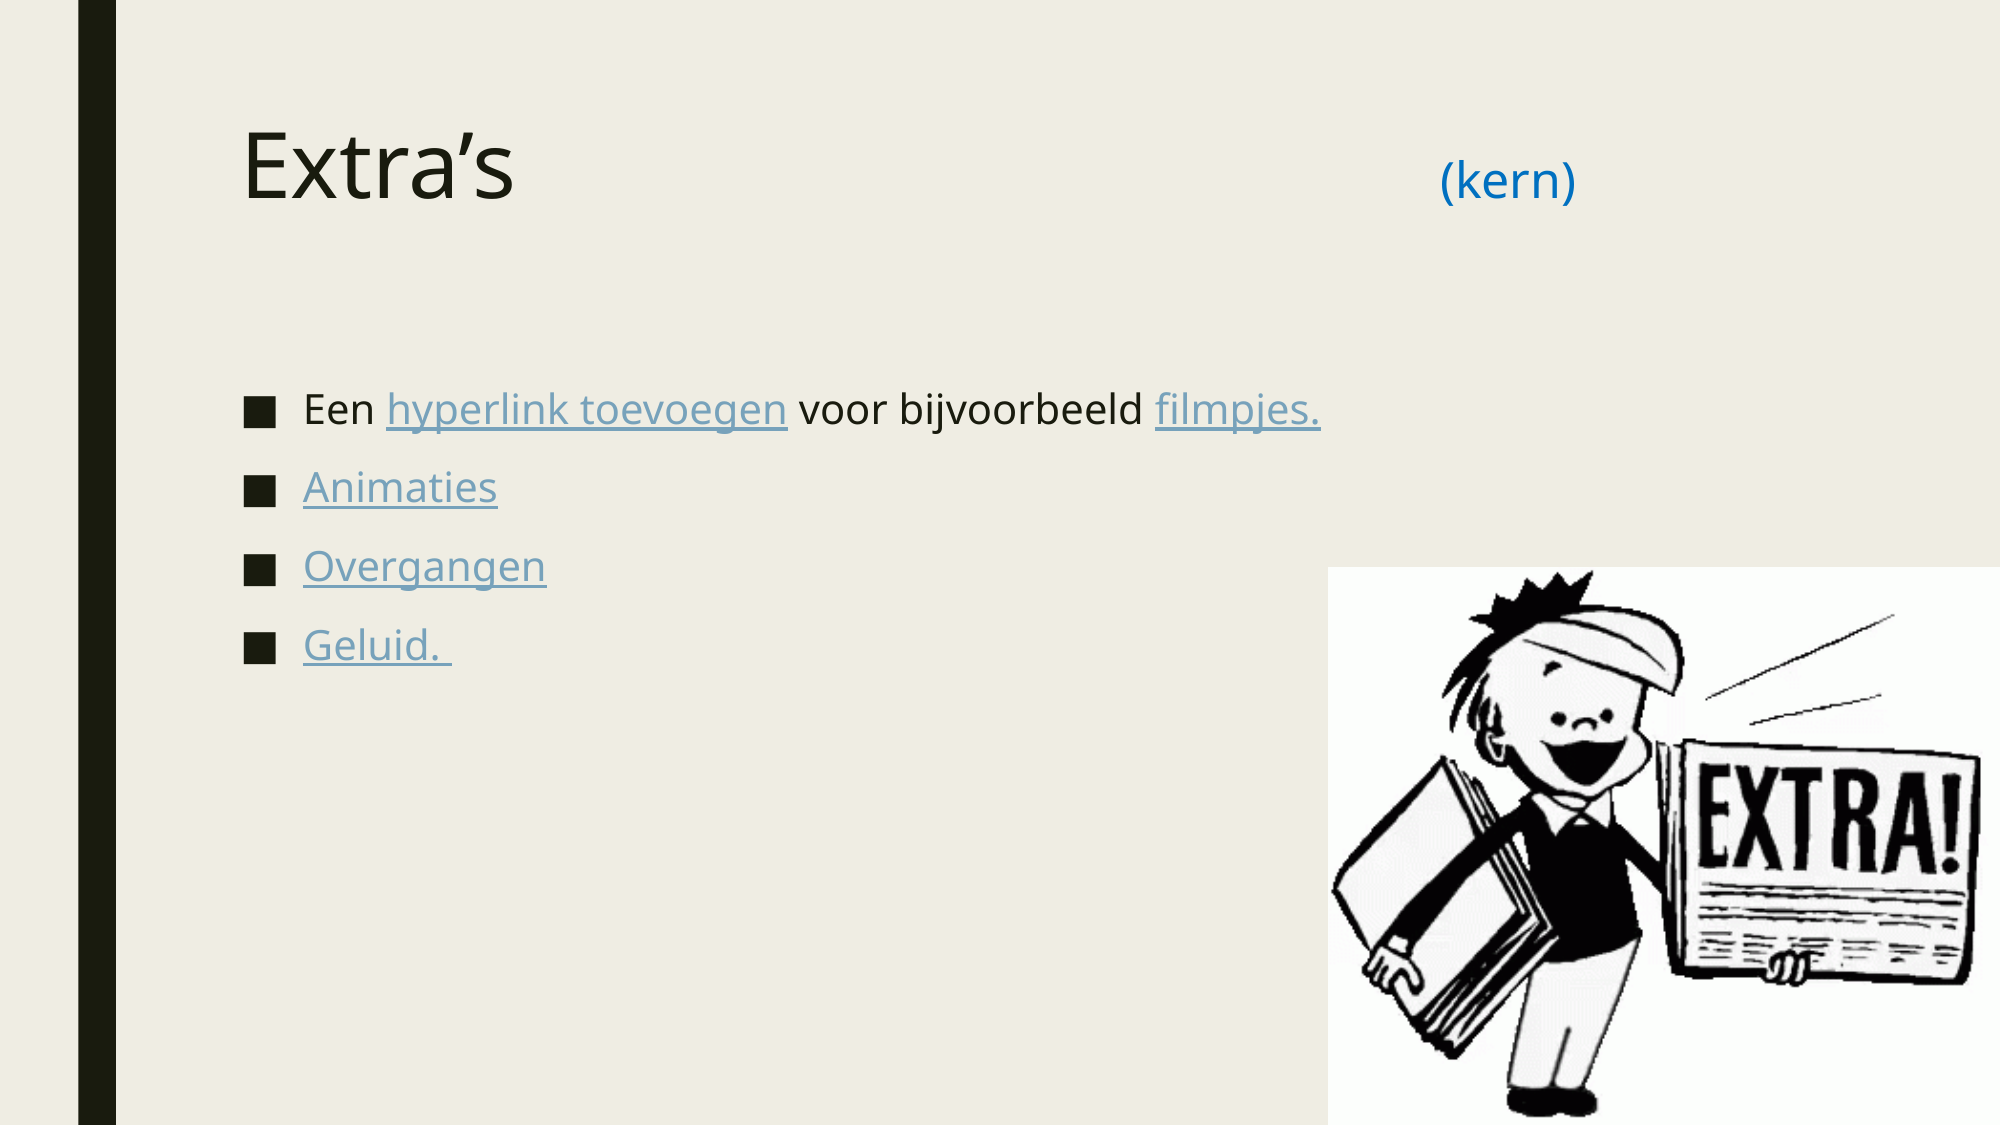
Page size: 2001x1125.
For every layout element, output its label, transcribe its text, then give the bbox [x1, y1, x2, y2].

picture [1328, 567, 2000, 1125]
title Extra’s (kern) [225, 112, 1800, 357]
list Een hyperlink toevoegen voor bijvoorbeeld filmpjes. Animaties Overgangen Geluid. [225, 375, 1800, 963]
